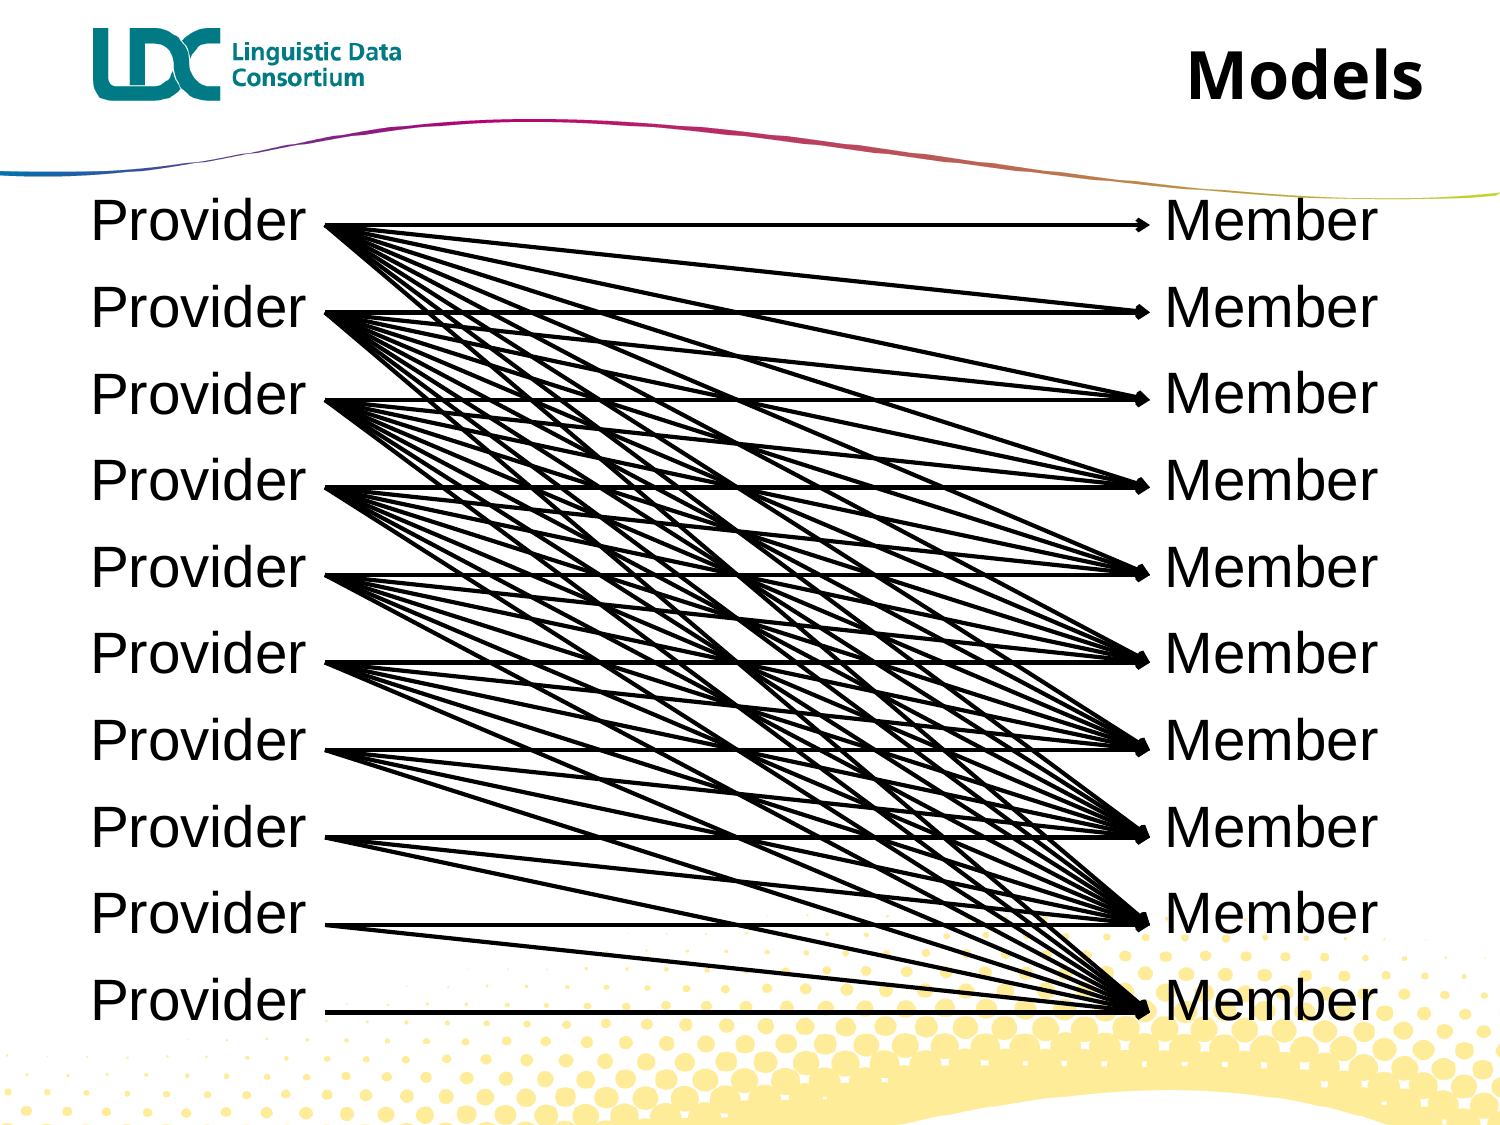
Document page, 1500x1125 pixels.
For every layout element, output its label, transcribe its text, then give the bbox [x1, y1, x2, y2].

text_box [324, 312, 1151, 1013]
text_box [324, 224, 1151, 312]
title Models [750, 32, 1425, 163]
list Provider Provider Provider Provider Provider Provider Provider Provider Provider Provider [75, 174, 350, 1050]
picture [0, 0, 1500, 1125]
text_box Member Member Member Member Member Member Member Member Member Member [1149, 174, 1425, 1050]
